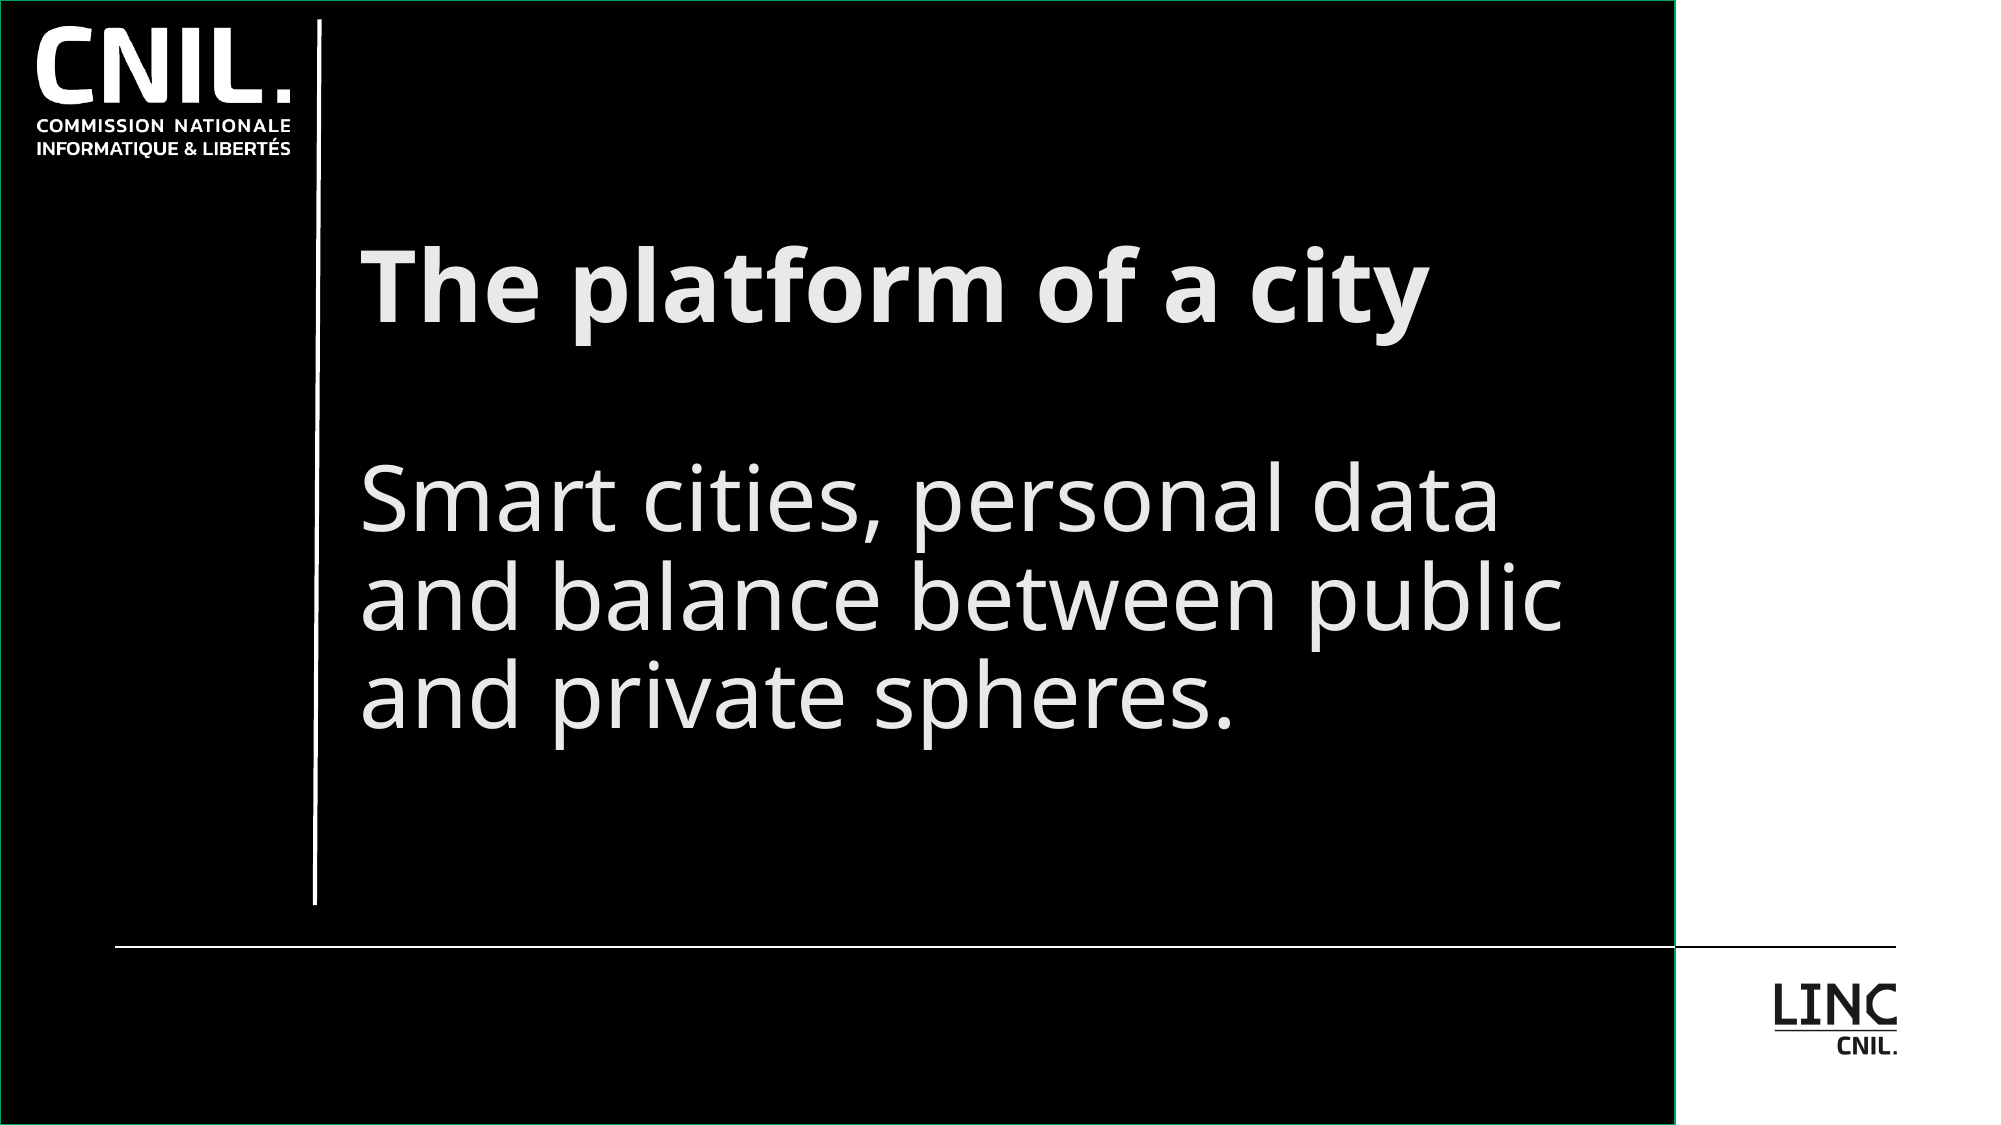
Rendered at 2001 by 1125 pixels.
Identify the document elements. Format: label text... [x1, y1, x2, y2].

picture [37, 26, 290, 158]
picture [1770, 978, 1901, 1060]
title The platform of a city Smart cities, personal data and balance between public and private spheres. [345, 228, 1648, 861]
